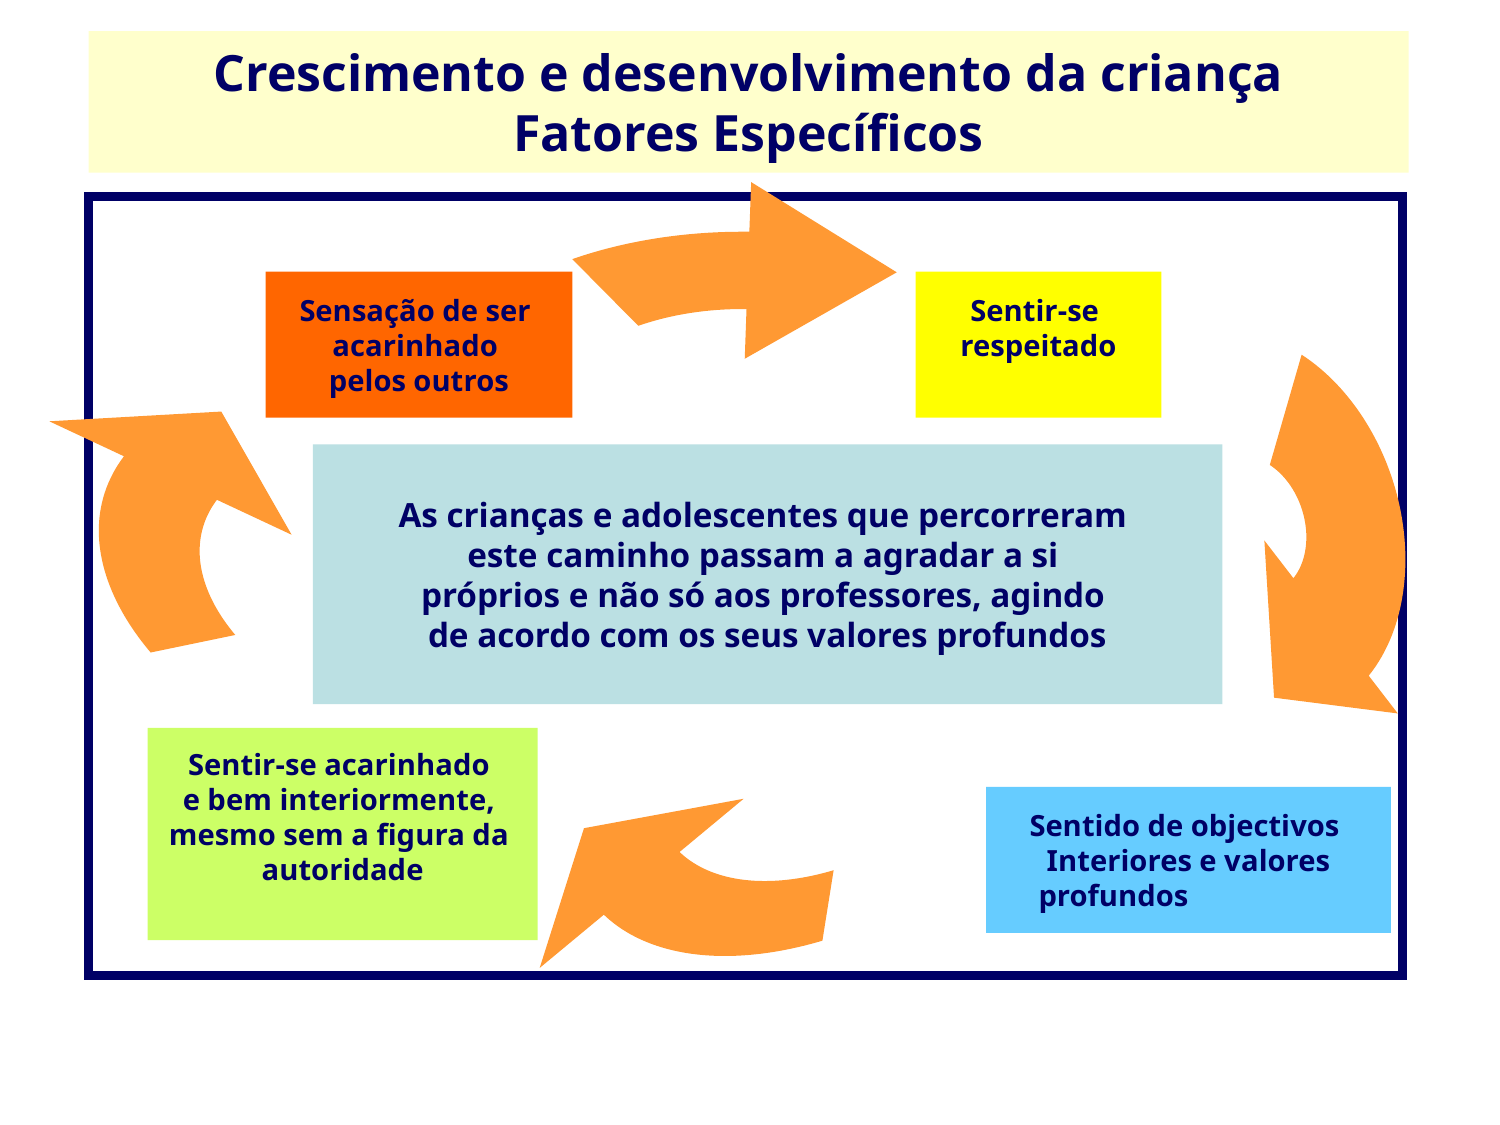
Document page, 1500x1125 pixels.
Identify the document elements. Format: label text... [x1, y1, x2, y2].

text_box Crescimento e desenvolvimento da criança Fatores Específicos [88, 31, 1409, 173]
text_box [88, 196, 1404, 976]
